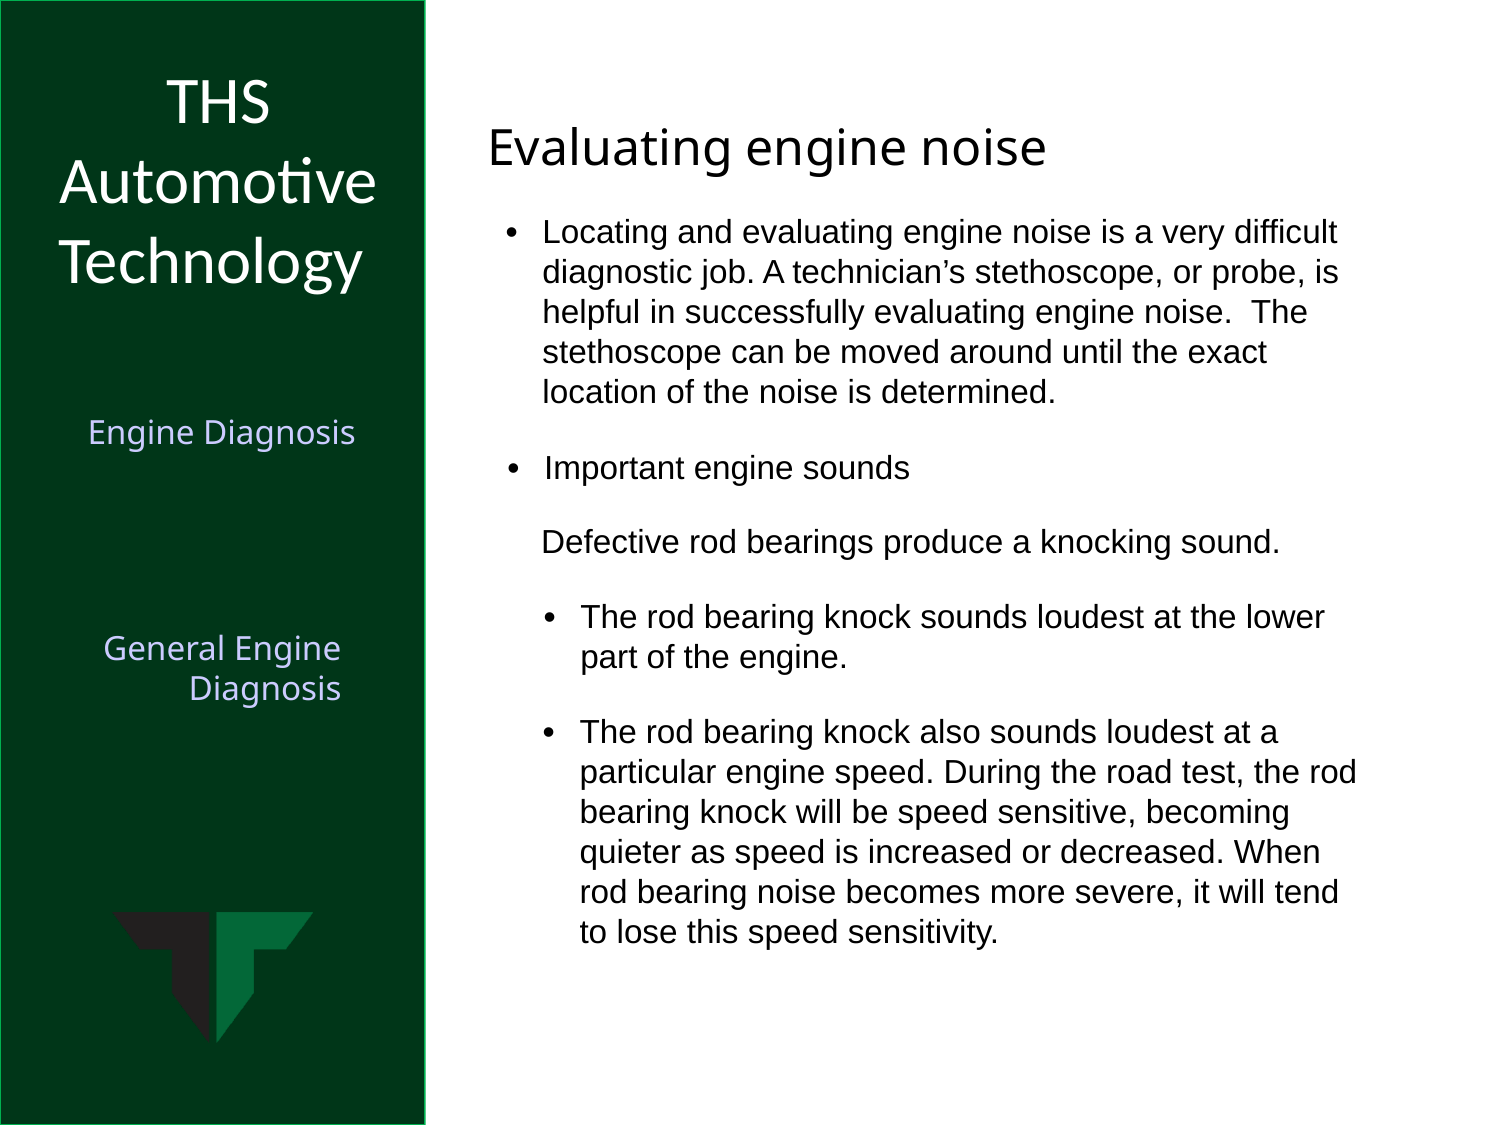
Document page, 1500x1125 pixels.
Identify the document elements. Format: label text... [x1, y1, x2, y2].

text_box Evaluating engine noise [472, 107, 1398, 183]
text_box • The rod bearing knock sounds loudest at the lower part of the engine. [471, 588, 1387, 683]
text_box • Locating and evaluating engine noise is a very difficult diagnostic job. A technician’s stethoscope, or probe, is helpful in successfully evaluating engine noise. The stethoscope can be moved around until the exact location of the noise is determined. [472, 203, 1398, 418]
picture [112, 912, 313, 1043]
text_box • Important engine sounds [473, 438, 1399, 494]
text_box Defective rod bearings produce a knocking sound. [471, 513, 1417, 568]
text_box • The rod bearing knock also sounds loudest at a particular engine speed. During the road test, the rod bearing knock will be speed sensitive, becoming quieter as speed is increased or decreased. When rod bearing noise becomes more severe, it will tend to lose this speed sensitivity. [470, 703, 1386, 958]
